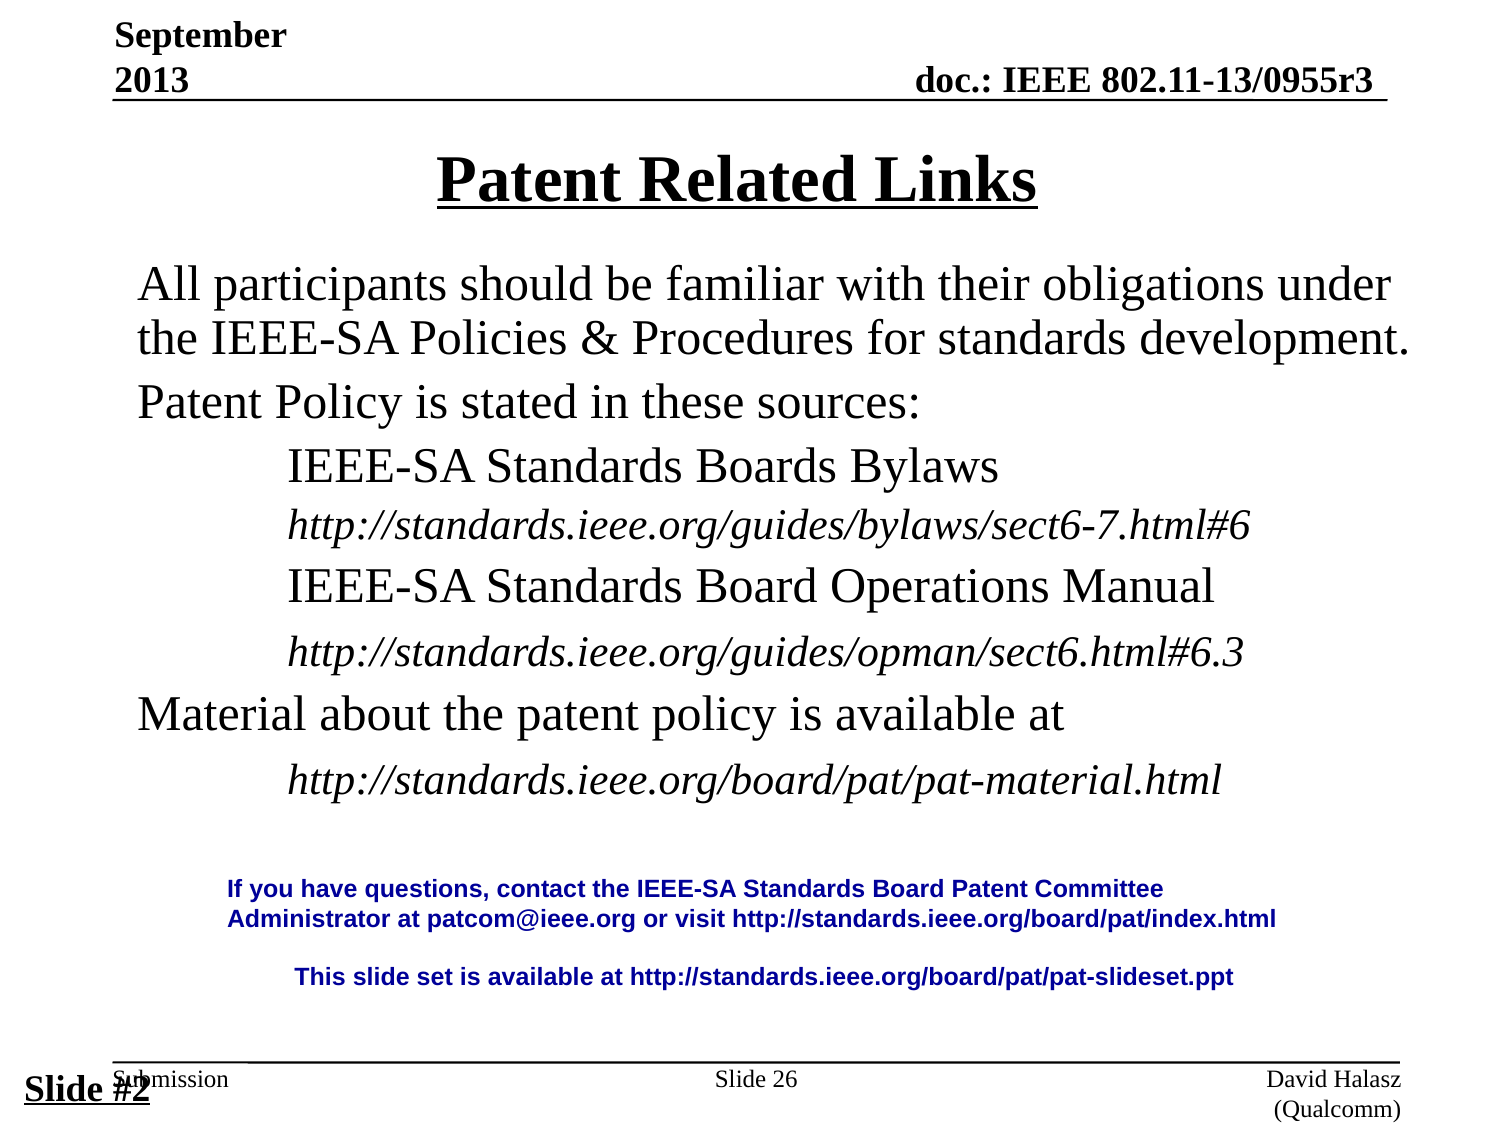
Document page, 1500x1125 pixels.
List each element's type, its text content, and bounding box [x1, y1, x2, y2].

title Patent Related Links [99, 112, 1376, 238]
text_box If you have questions, contact the IEEE-SA Standards Board Patent Committee Administrator at patcom@ieee.org or visit http://standards.ieee.org/board/pat/index.html This slide set is available at http://standards.ieee.org/board/pat/pat-slideset.ppt [212, 865, 1325, 998]
list All participants should be familiar with their obligations under the IEEE-SA Policies & Procedures for standards development. Patent Policy is stated in these sources: IEEE-SA Standards Boards Bylaws http://standards.ieee.org/guides/bylaws/sect6-7.html#6 IEEE-SA Standards Board Operations Manual http://standards.ieee.org/guides/opman/sect6.html#6.3 Material about the patent policy is available at http://standards.ieee.org/board/pat/pat-material.html [0, 249, 1476, 826]
slide_number Slide 26 [712, 1061, 800, 1093]
text_box Slide #2 [9, 1056, 166, 1116]
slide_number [114, 54, 333, 101]
footer David Halasz (Qualcomm) [1264, 1061, 1402, 1093]
